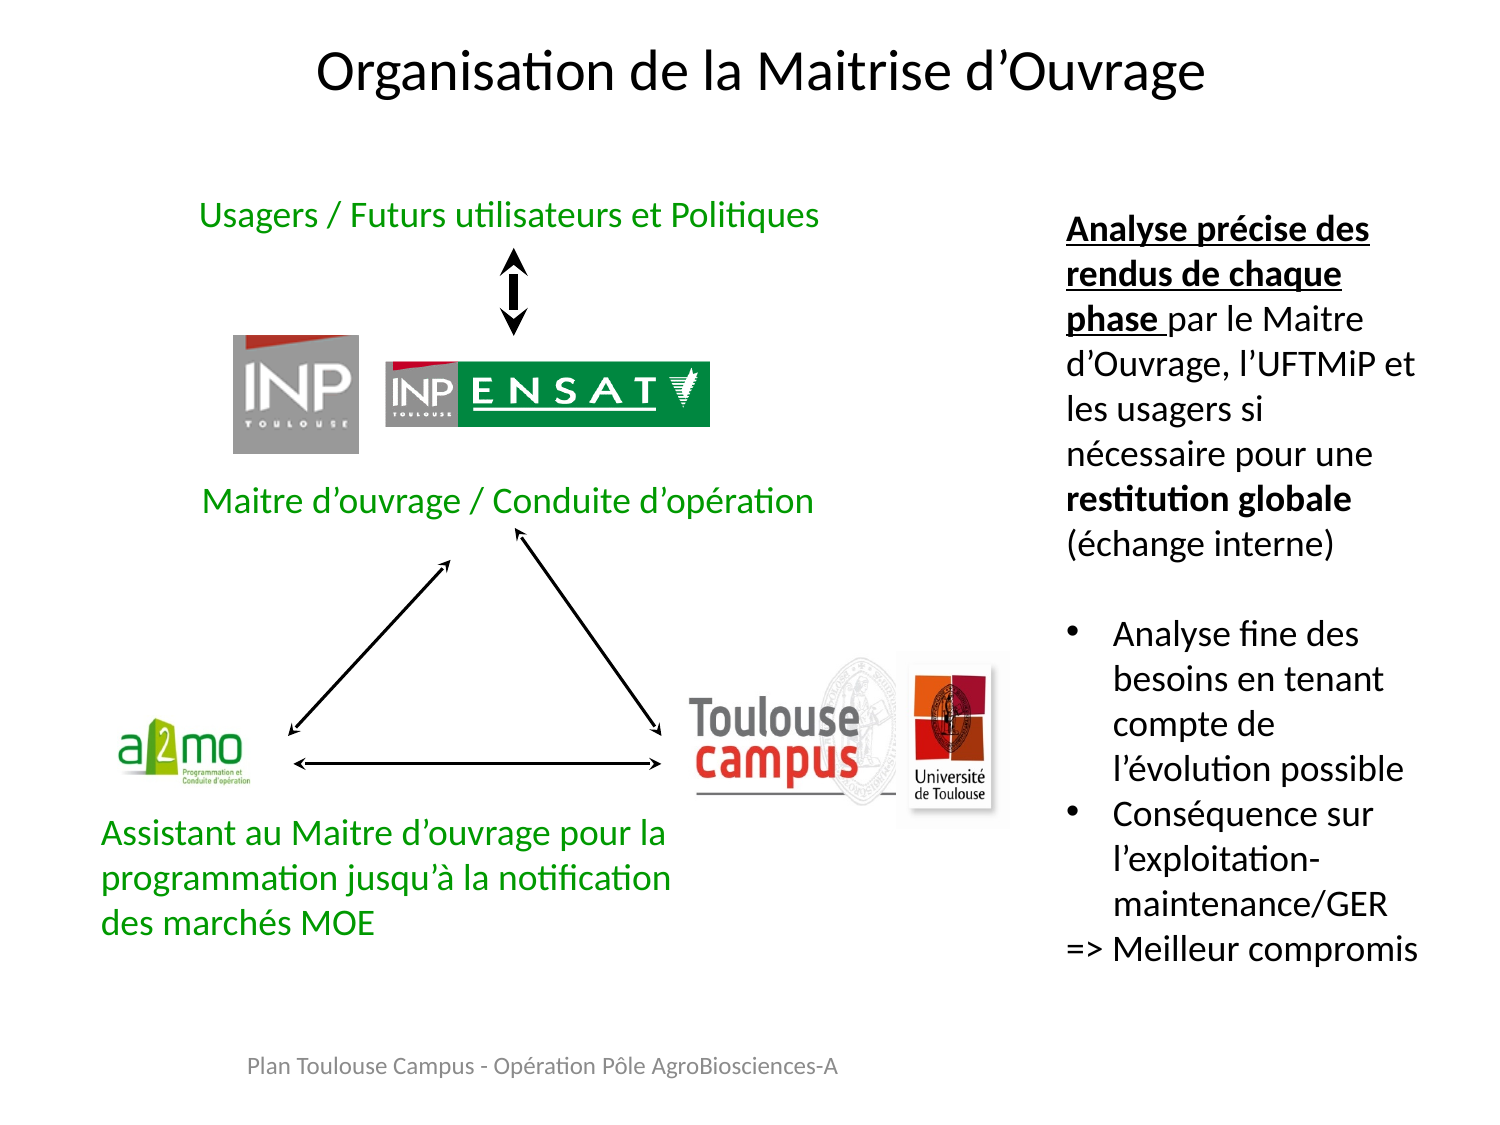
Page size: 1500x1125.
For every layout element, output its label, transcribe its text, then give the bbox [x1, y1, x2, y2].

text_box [85, 335, 1011, 952]
text_box Analyse précise des rendus de chaque phase par le Maitre d’Ouvrage, l’UFTMiP et les usagers si nécessaire pour une restitution globale (échange interne) Analyse fine des besoins en tenant compte de l’évolution possible Conséquence sur l’exploitation-maintenance/GER => Meilleur compromis [1051, 196, 1442, 976]
text_box Usagers / Futurs utilisateurs et Politiques [184, 182, 897, 243]
footer Plan Toulouse Campus - Opération Pôle AgroBiosciences-A [76, 1034, 1010, 1094]
title Organisation de la Maitrise d’Ouvrage [53, 19, 1471, 115]
